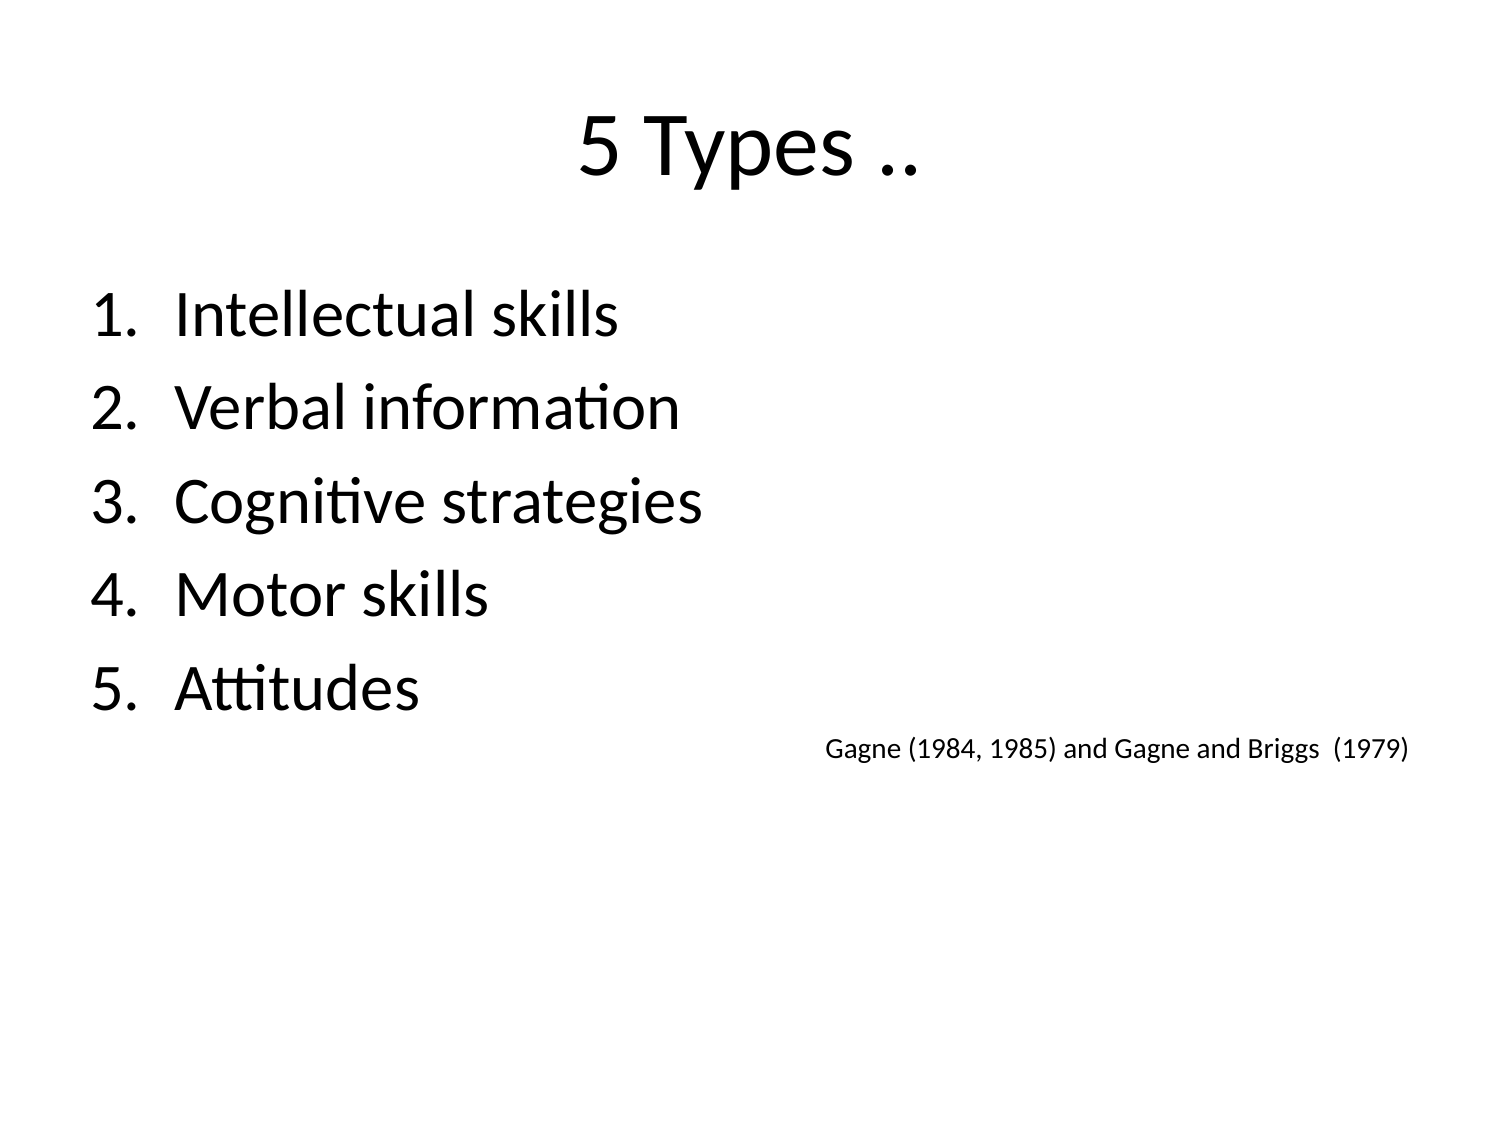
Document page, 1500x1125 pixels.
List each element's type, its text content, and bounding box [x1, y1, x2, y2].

title 5 Types .. [75, 45, 1425, 233]
list Intellectual skills Verbal information Cognitive strategies Motor skills Attitudes Gagne (1984, 1985) and Gagne and Briggs (1979) [75, 262, 1425, 1005]
